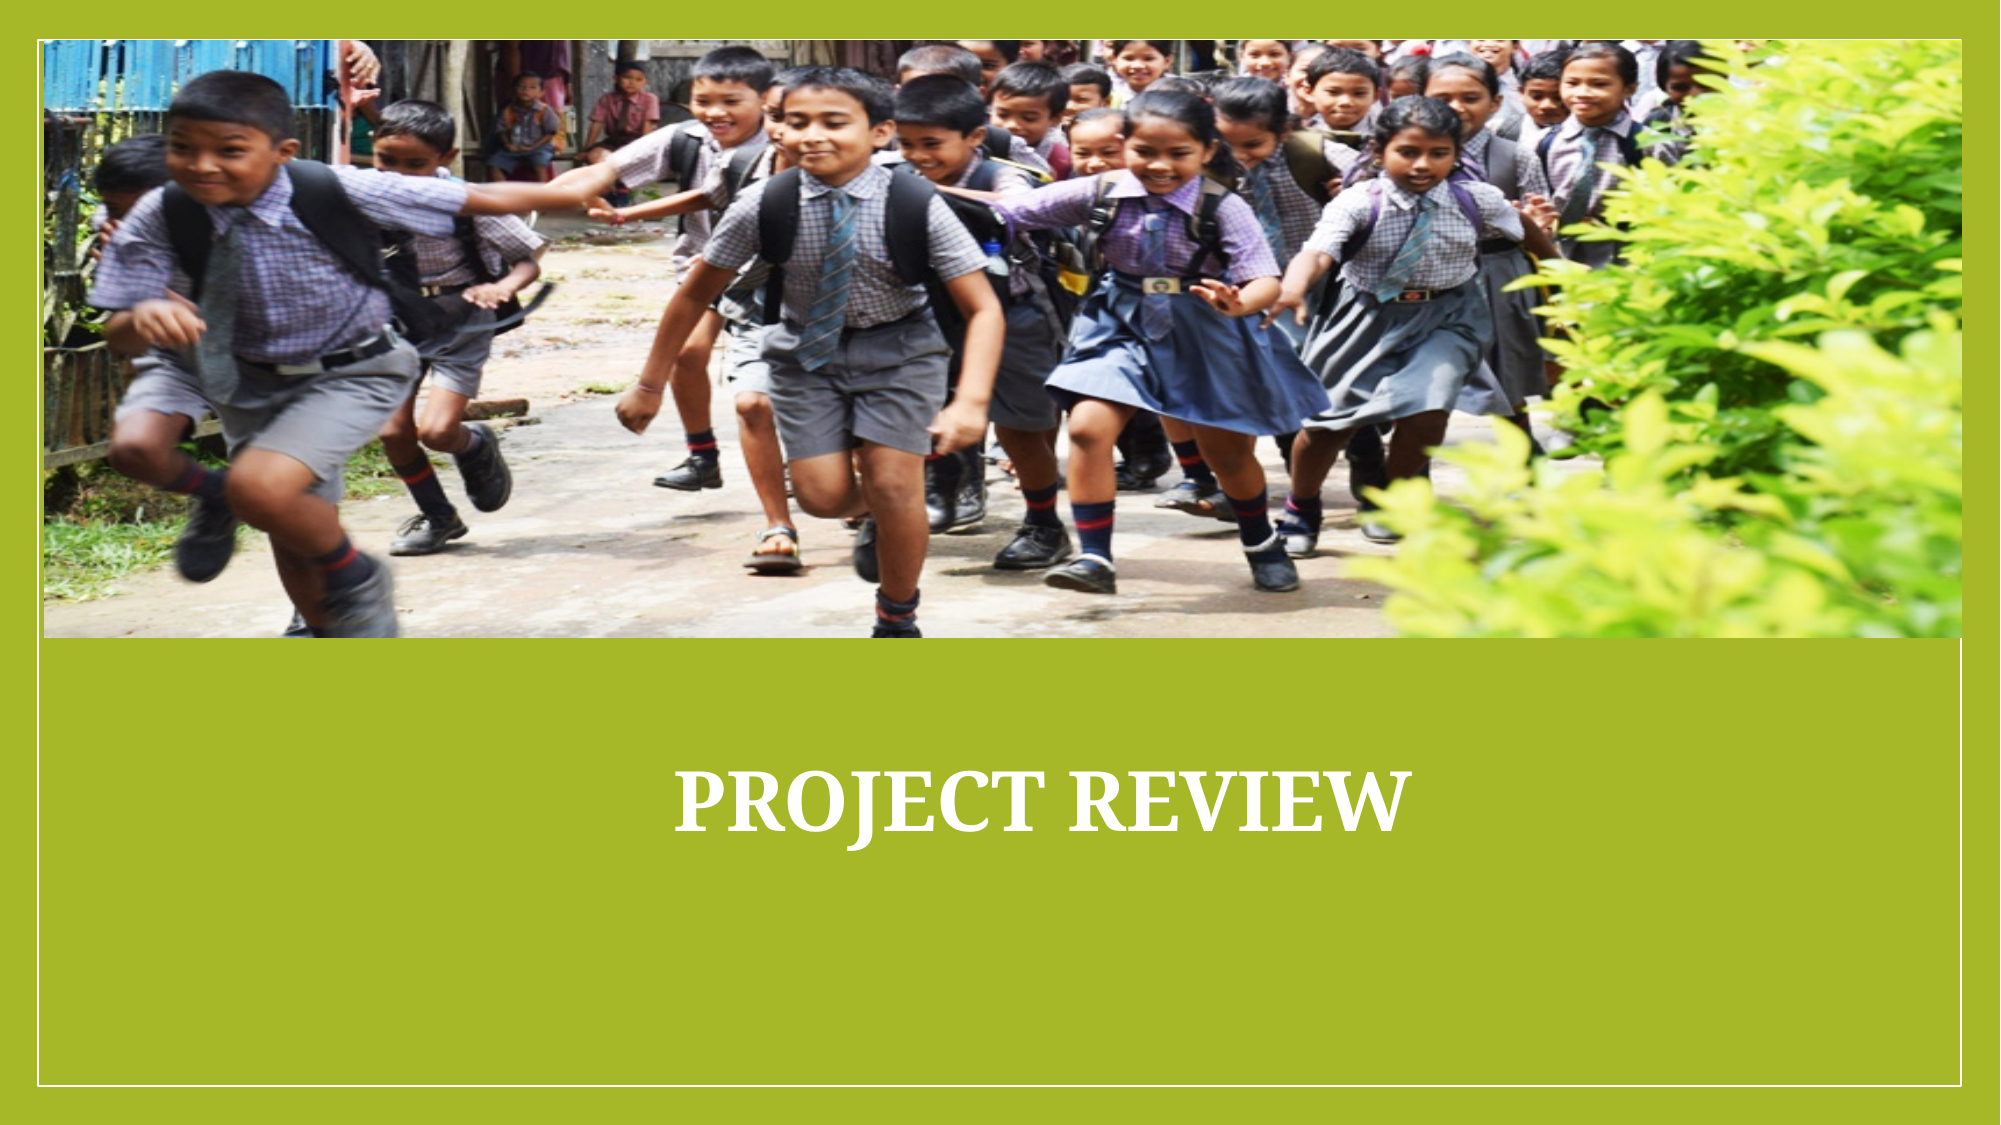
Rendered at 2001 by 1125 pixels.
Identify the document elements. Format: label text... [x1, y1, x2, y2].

picture [44, 40, 1962, 639]
title Project Review [225, 650, 1861, 857]
